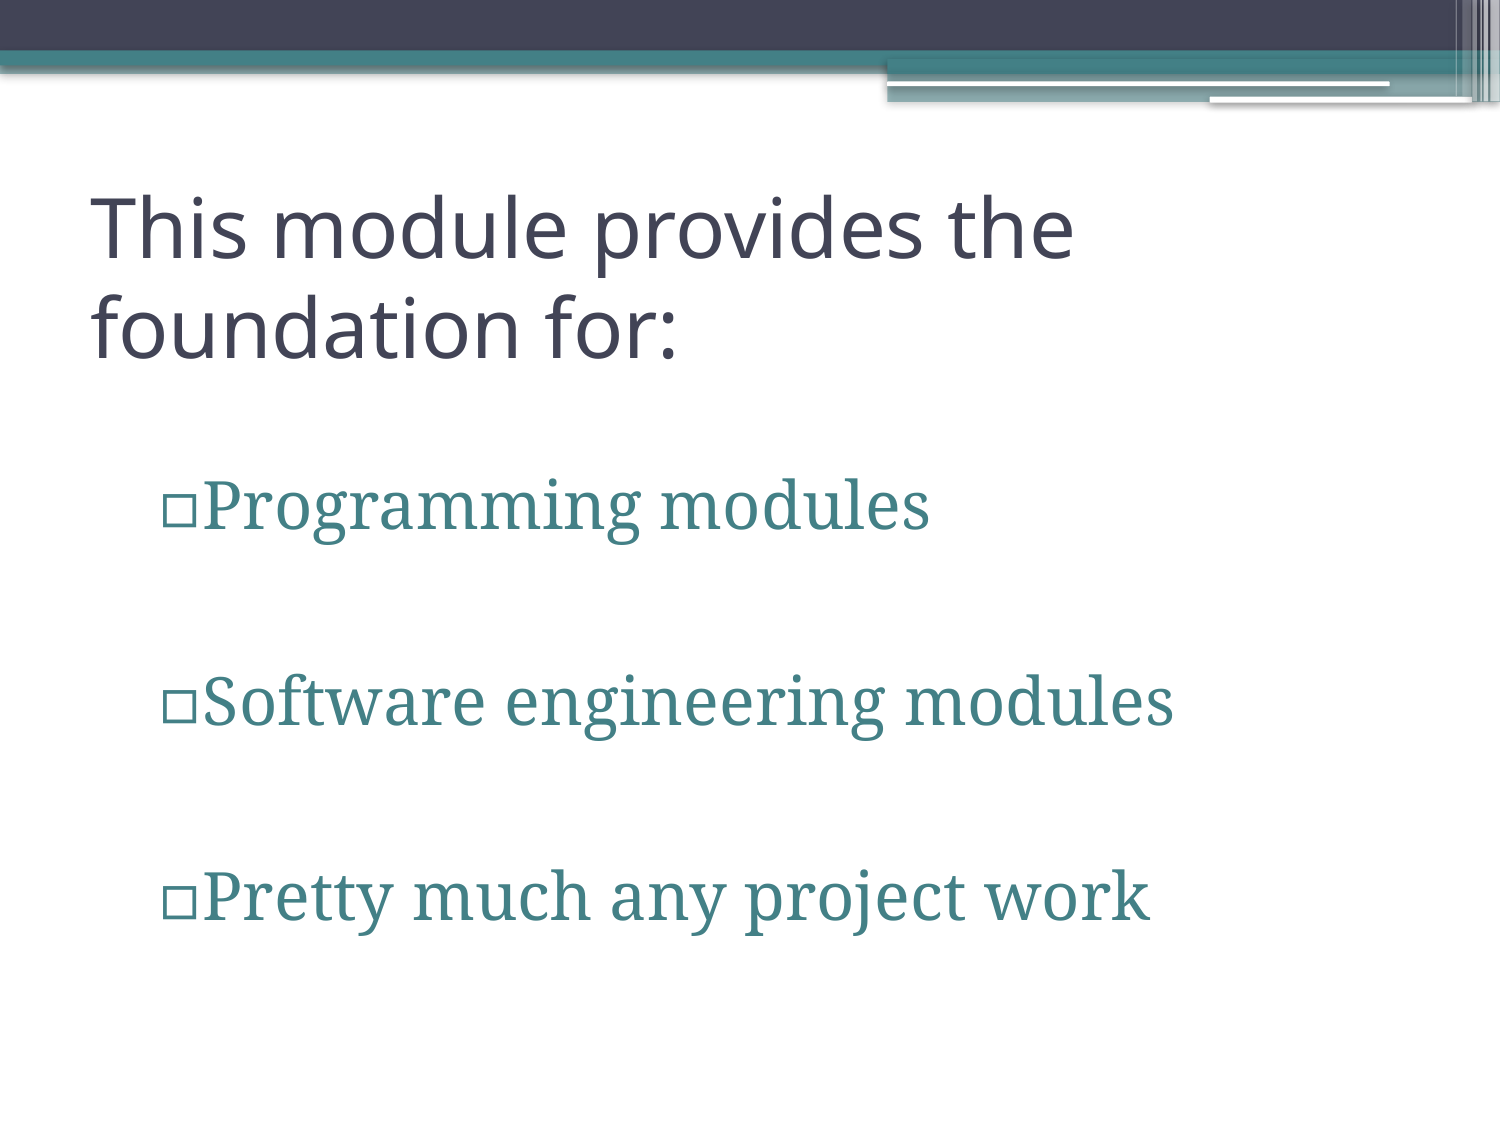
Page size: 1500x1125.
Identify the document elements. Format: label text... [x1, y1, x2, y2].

list Programming modules Software engineering modules Pretty much any project work [75, 369, 1425, 1079]
title This module provides the foundation for: [75, 187, 1425, 363]
